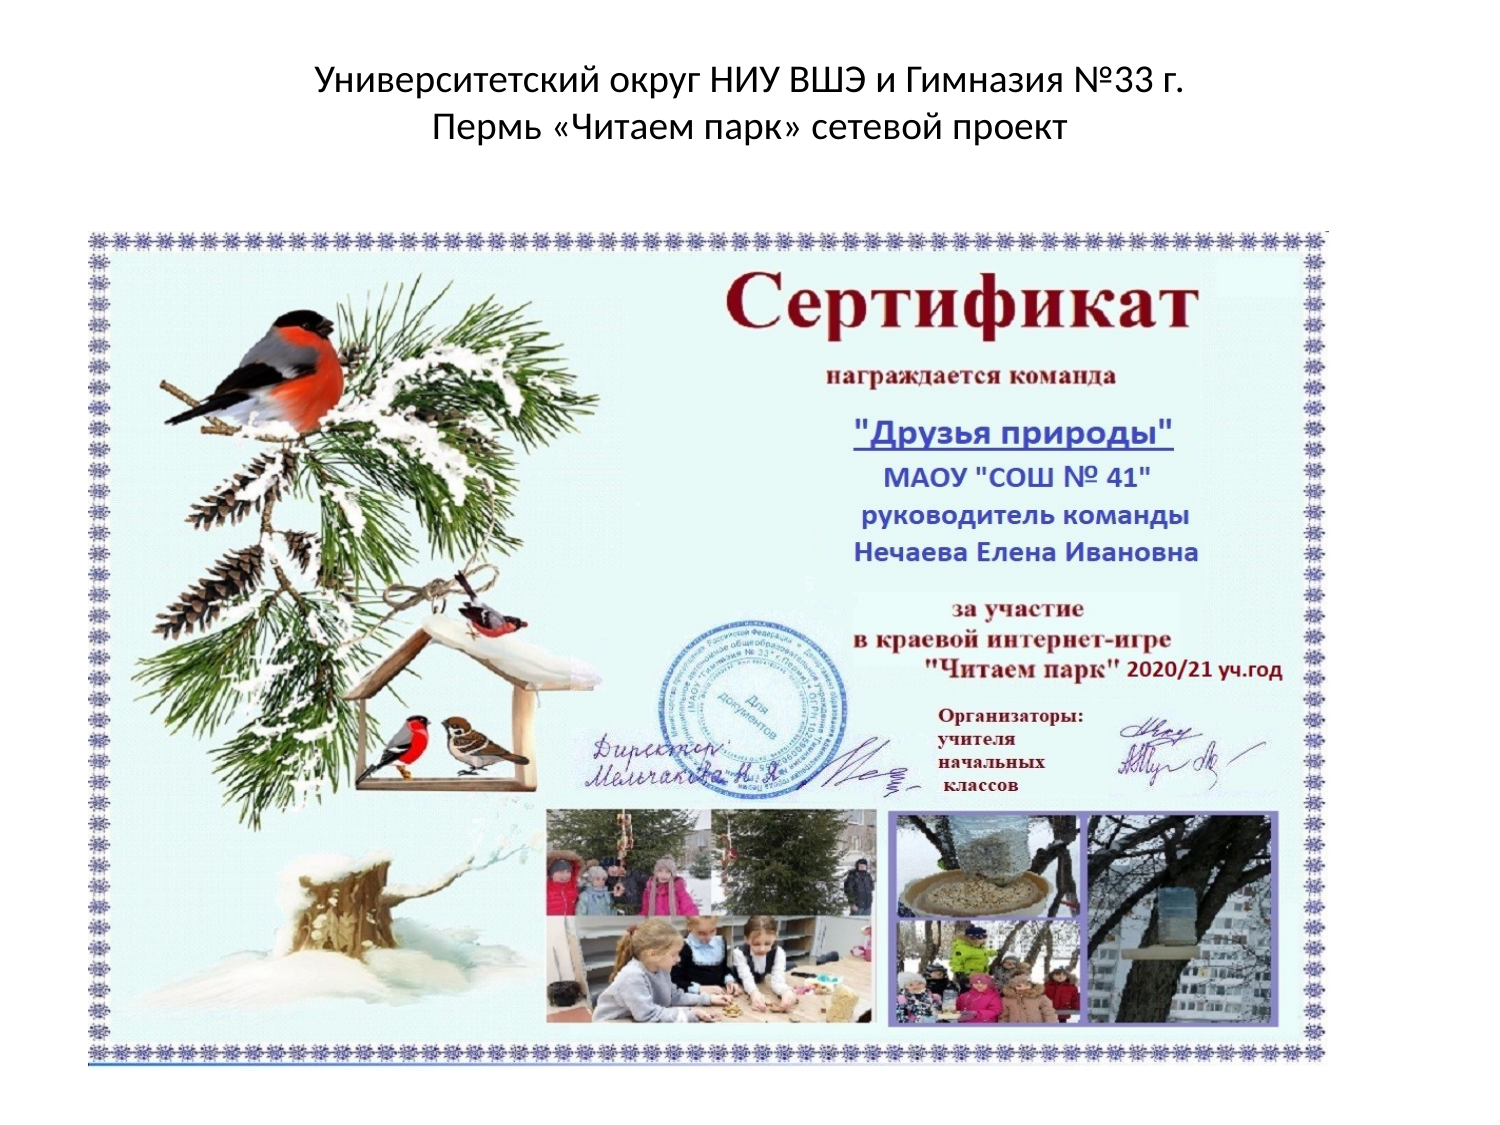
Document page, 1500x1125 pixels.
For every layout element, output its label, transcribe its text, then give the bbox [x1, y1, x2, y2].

picture [88, 231, 1329, 1071]
title Университетский округ НИУ ВШЭ и Гимназия №33 г. Пермь «Читаем парк» сетевой проект [75, 45, 1425, 233]
